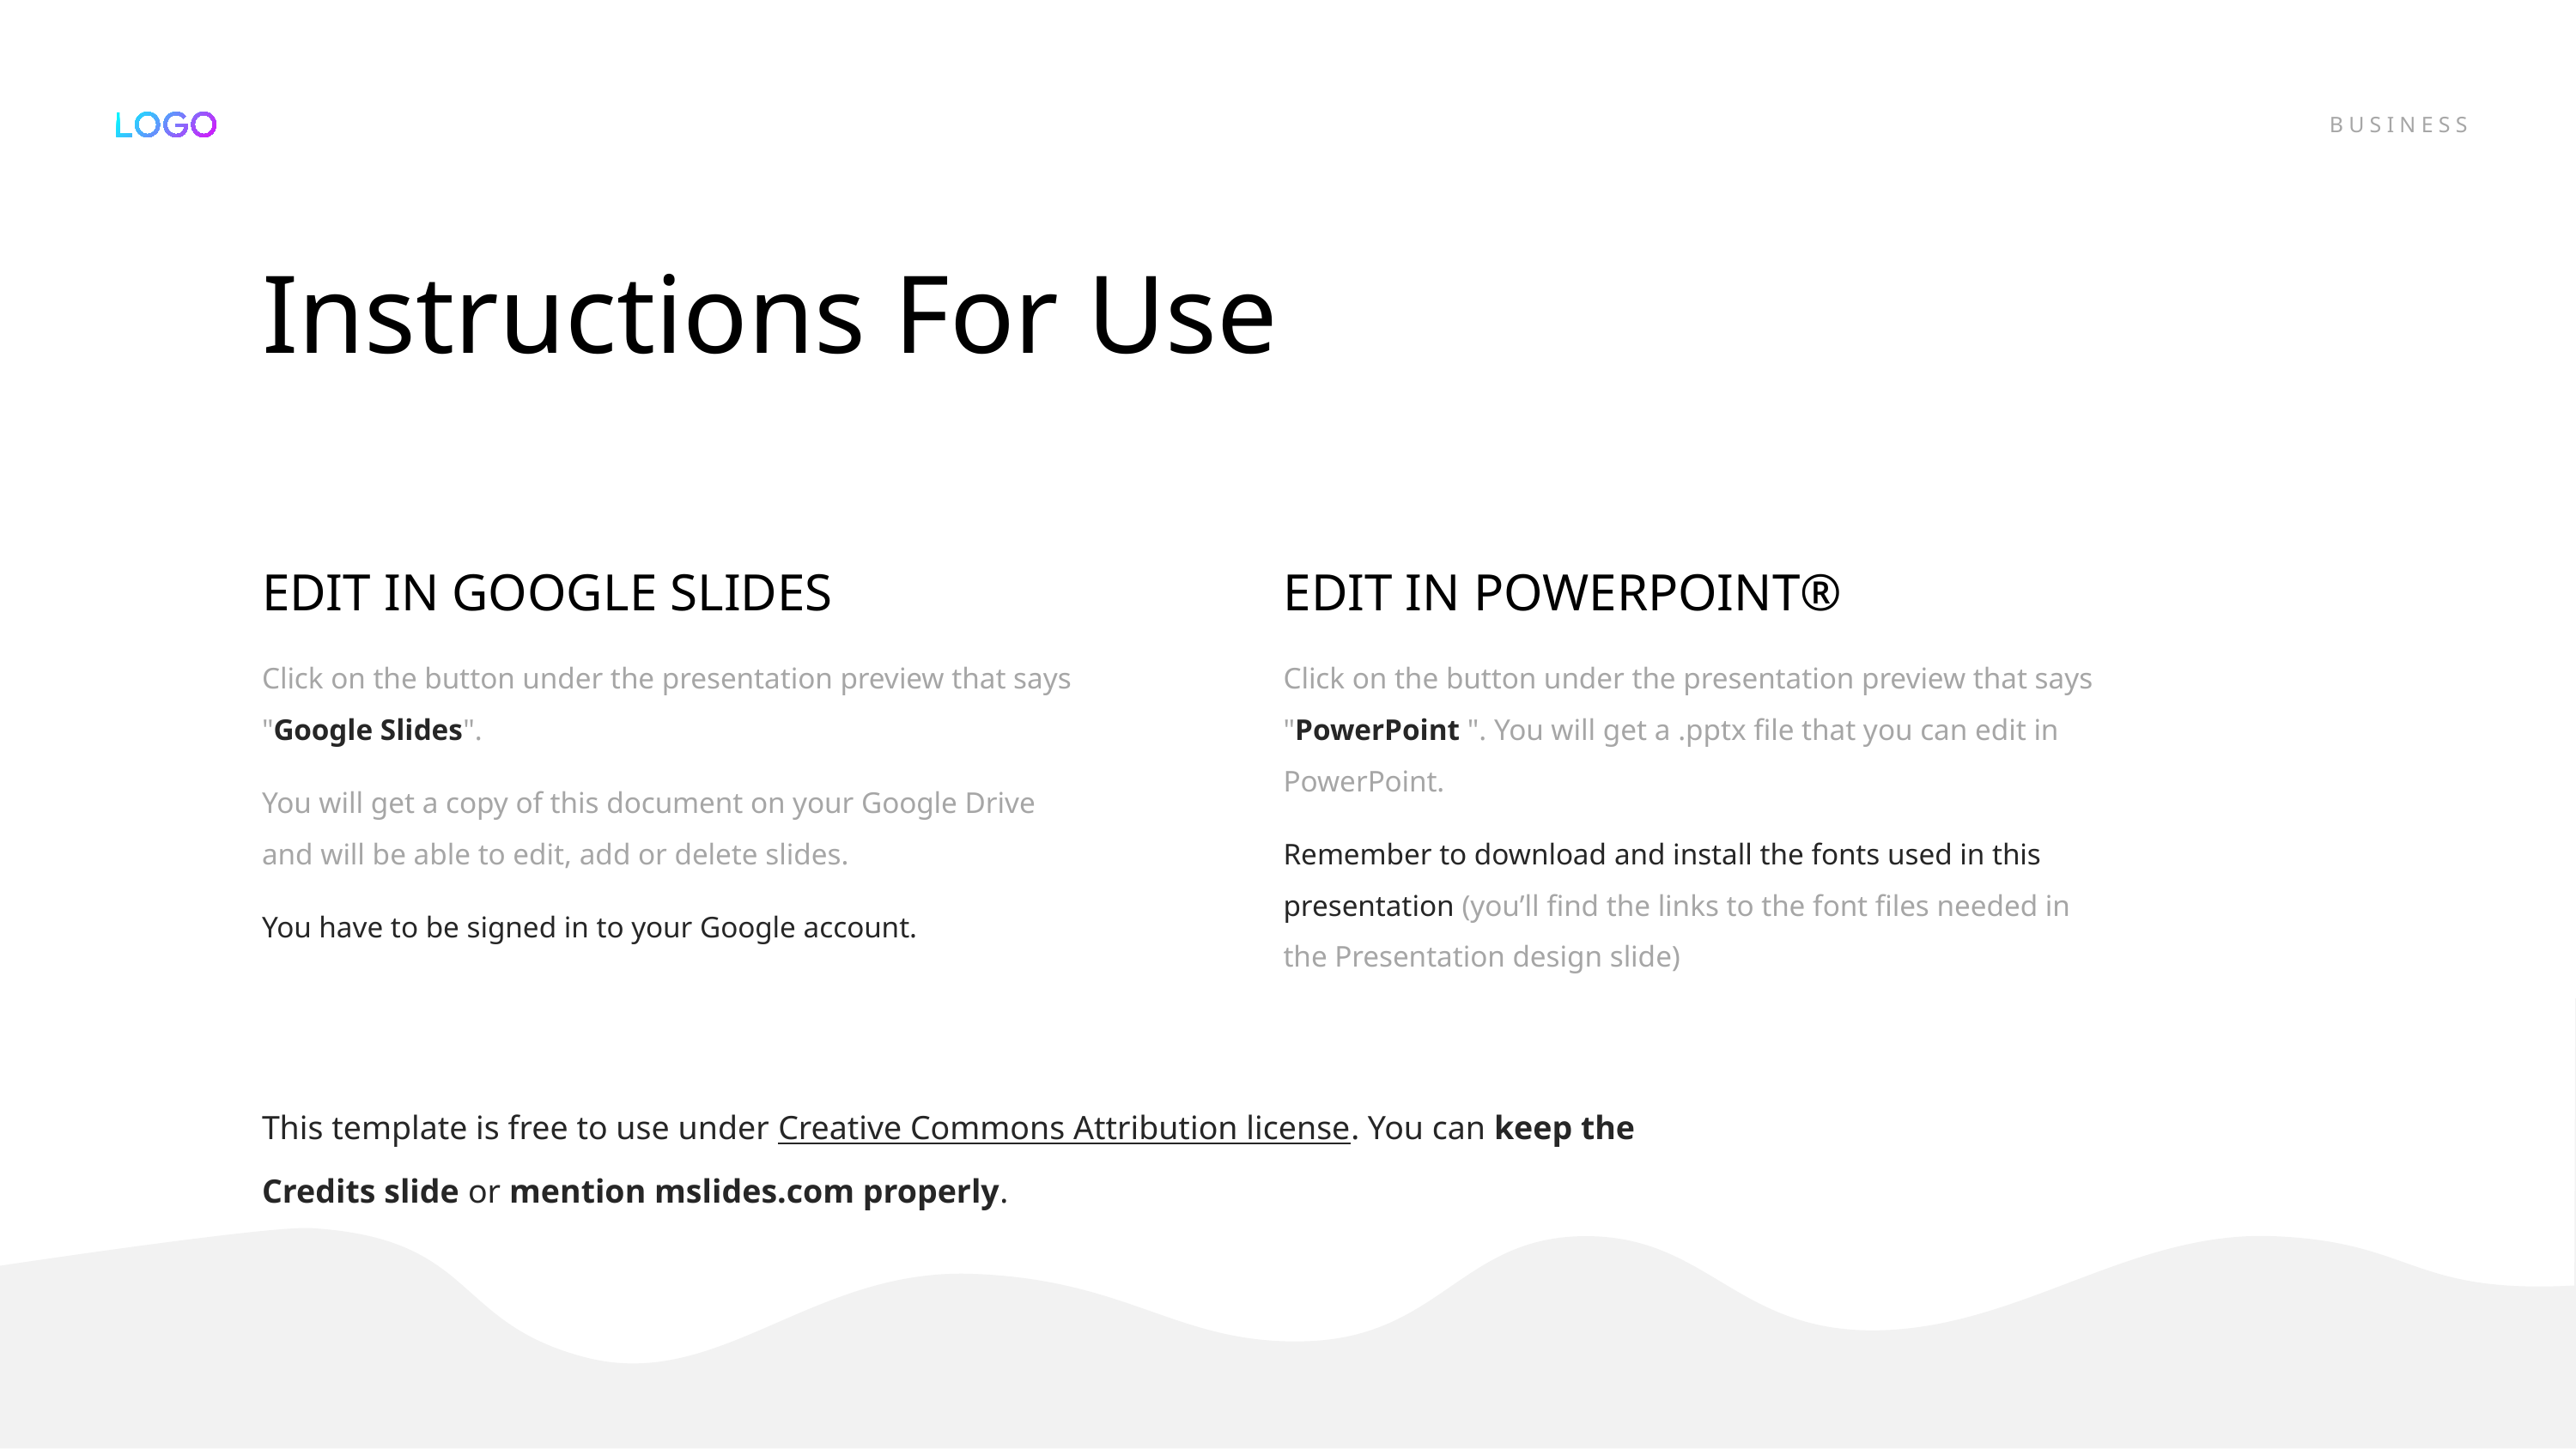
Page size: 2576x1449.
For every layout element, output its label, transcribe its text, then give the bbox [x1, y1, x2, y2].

text_box This template is free to use under Creative Commons Attribution license. You can keep the Credits slide or mention mslides.com properly. [262, 1085, 1728, 1282]
text_box Instructions For Use [261, 240, 1890, 397]
text_box EDIT IN POWERPOINT® Click on the button under the presentation preview that says "PowerPoint ". You will get a .pptx file that you can edit in PowerPoint. Remember to download and install the fonts used in this presentation (you’ll find the links to the font files needed in the Presentation design slide) [1283, 567, 2101, 953]
text_box EDIT IN GOOGLE SLIDES Click on the button under the presentation preview that says "Google Slides". You will get a copy of this document on your Google Drive and will be able to edit, add or delete slides. You have to be signed in to your Google account. [262, 567, 1079, 953]
